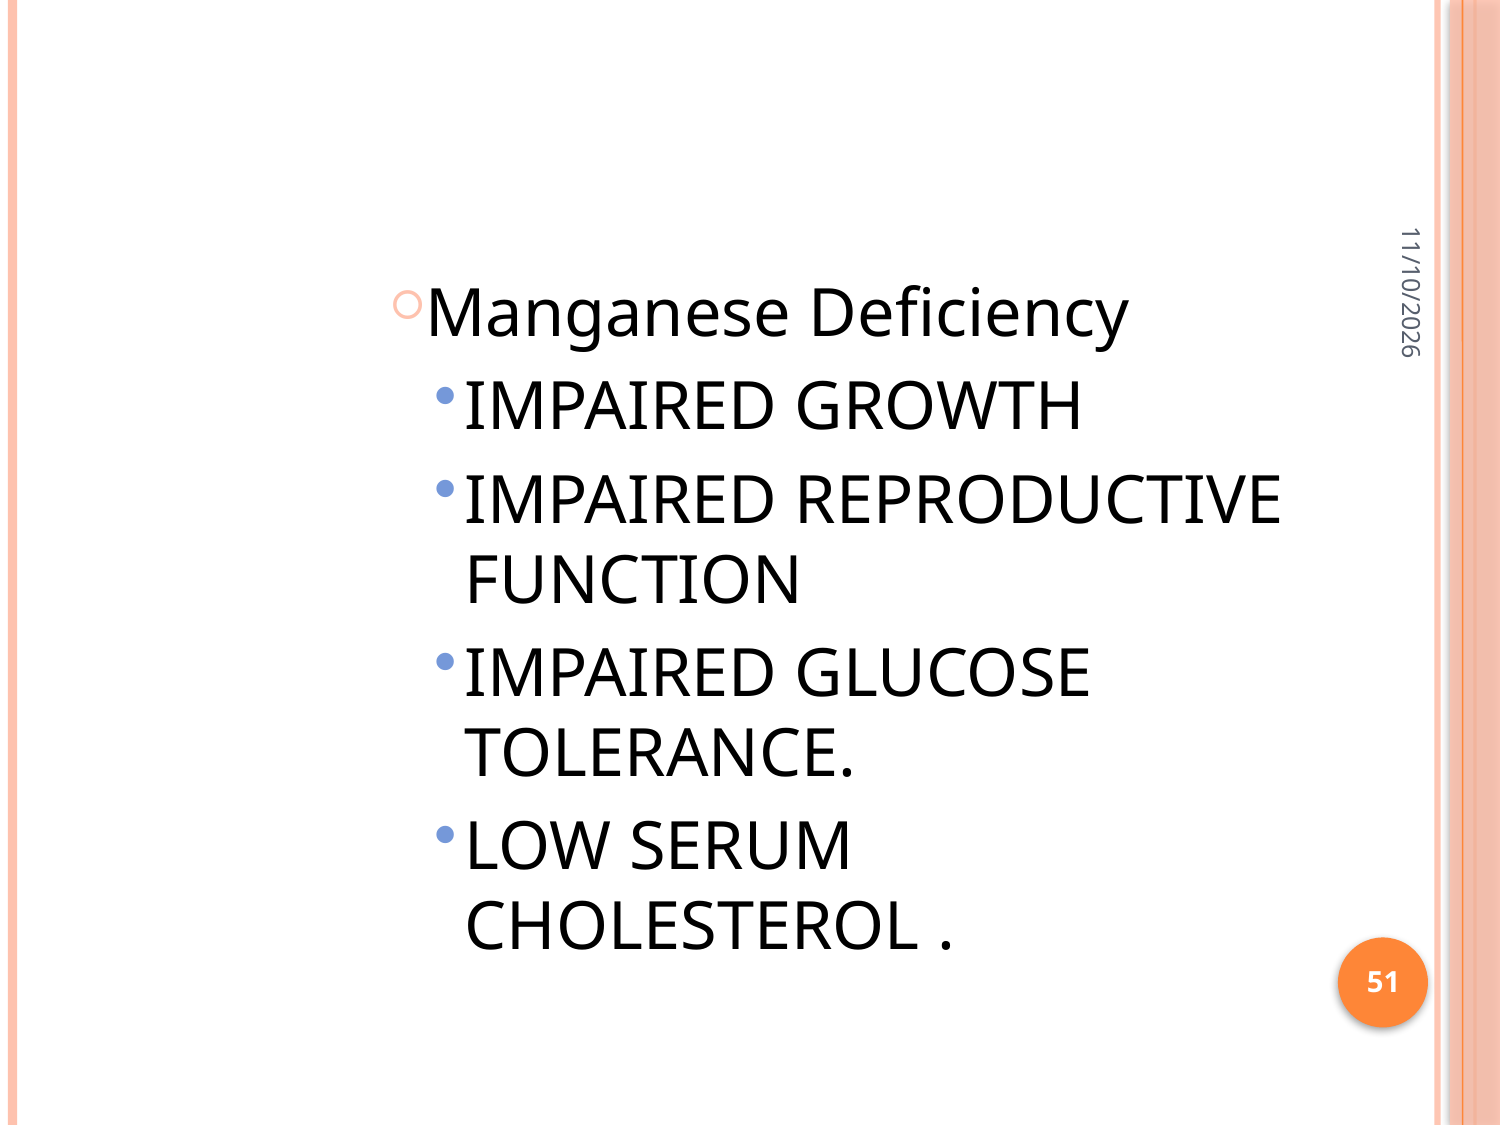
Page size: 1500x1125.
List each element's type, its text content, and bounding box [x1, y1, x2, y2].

slide_number 51 [1333, 940, 1434, 1027]
list Manganese Deficiency Impaired growth Impaired reproductive function Impaired glucose tolerance. Low serum cholesterol . [75, 262, 1300, 1062]
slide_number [1378, 43, 1442, 374]
